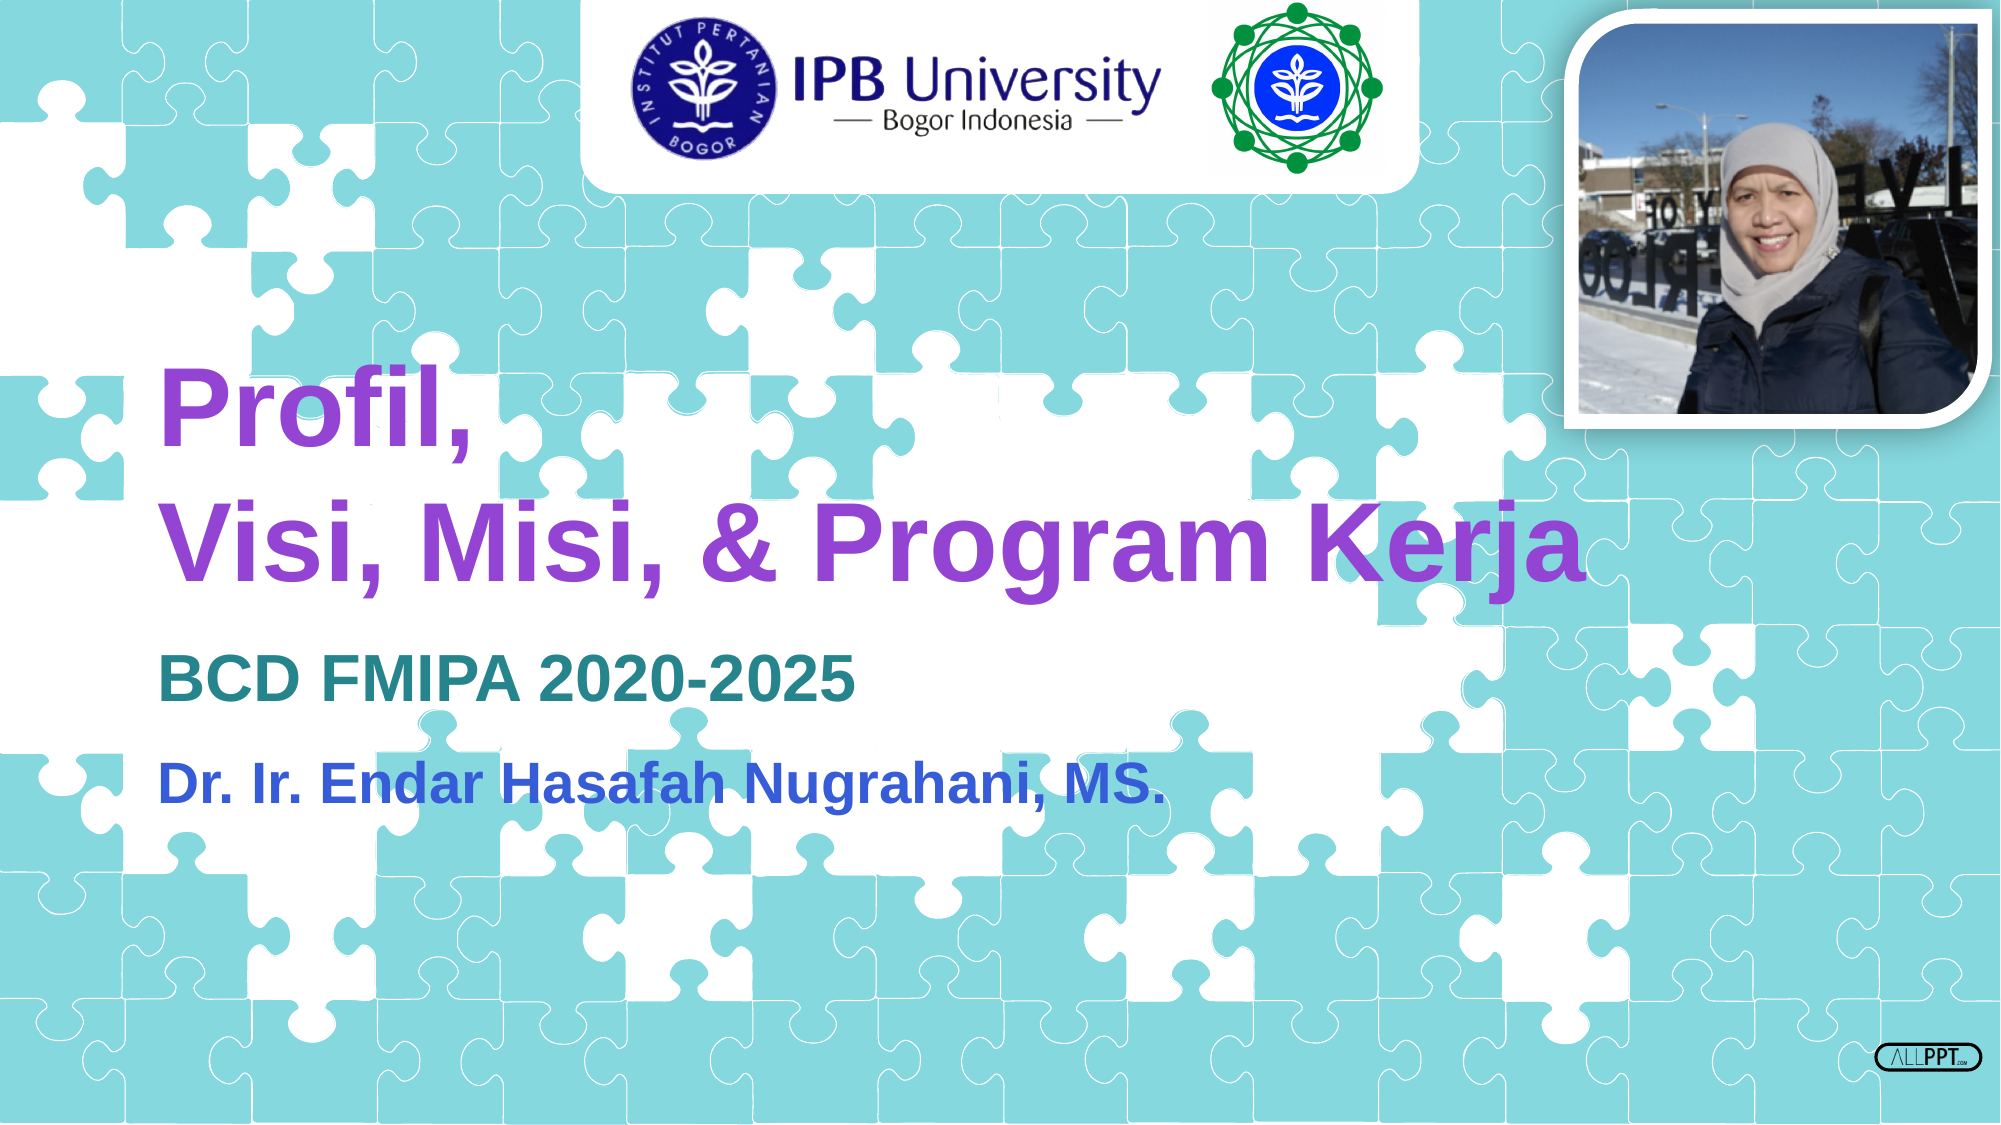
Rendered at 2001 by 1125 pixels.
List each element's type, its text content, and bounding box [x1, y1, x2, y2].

text_box [0, 80, 1377, 1043]
text_box [1459, 832, 1629, 1045]
text_box [1198, 723, 1432, 878]
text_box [1875, 1044, 1981, 1070]
text_box [1628, 623, 1755, 751]
picture [1571, 16, 1985, 422]
picture [1208, 0, 1386, 177]
text_box Dr. Ir. Endar Hasafah Nugrahani, MS. [142, 737, 1338, 823]
text_box Profil, Visi, Misi, & Program Kerja [142, 327, 1641, 612]
text_box [1448, 723, 1504, 754]
text_box [579, 0, 1421, 195]
picture [630, 16, 1162, 161]
text_box BCD FMIPA 2020-2025 [142, 627, 1533, 723]
text_box [1378, 612, 1502, 627]
